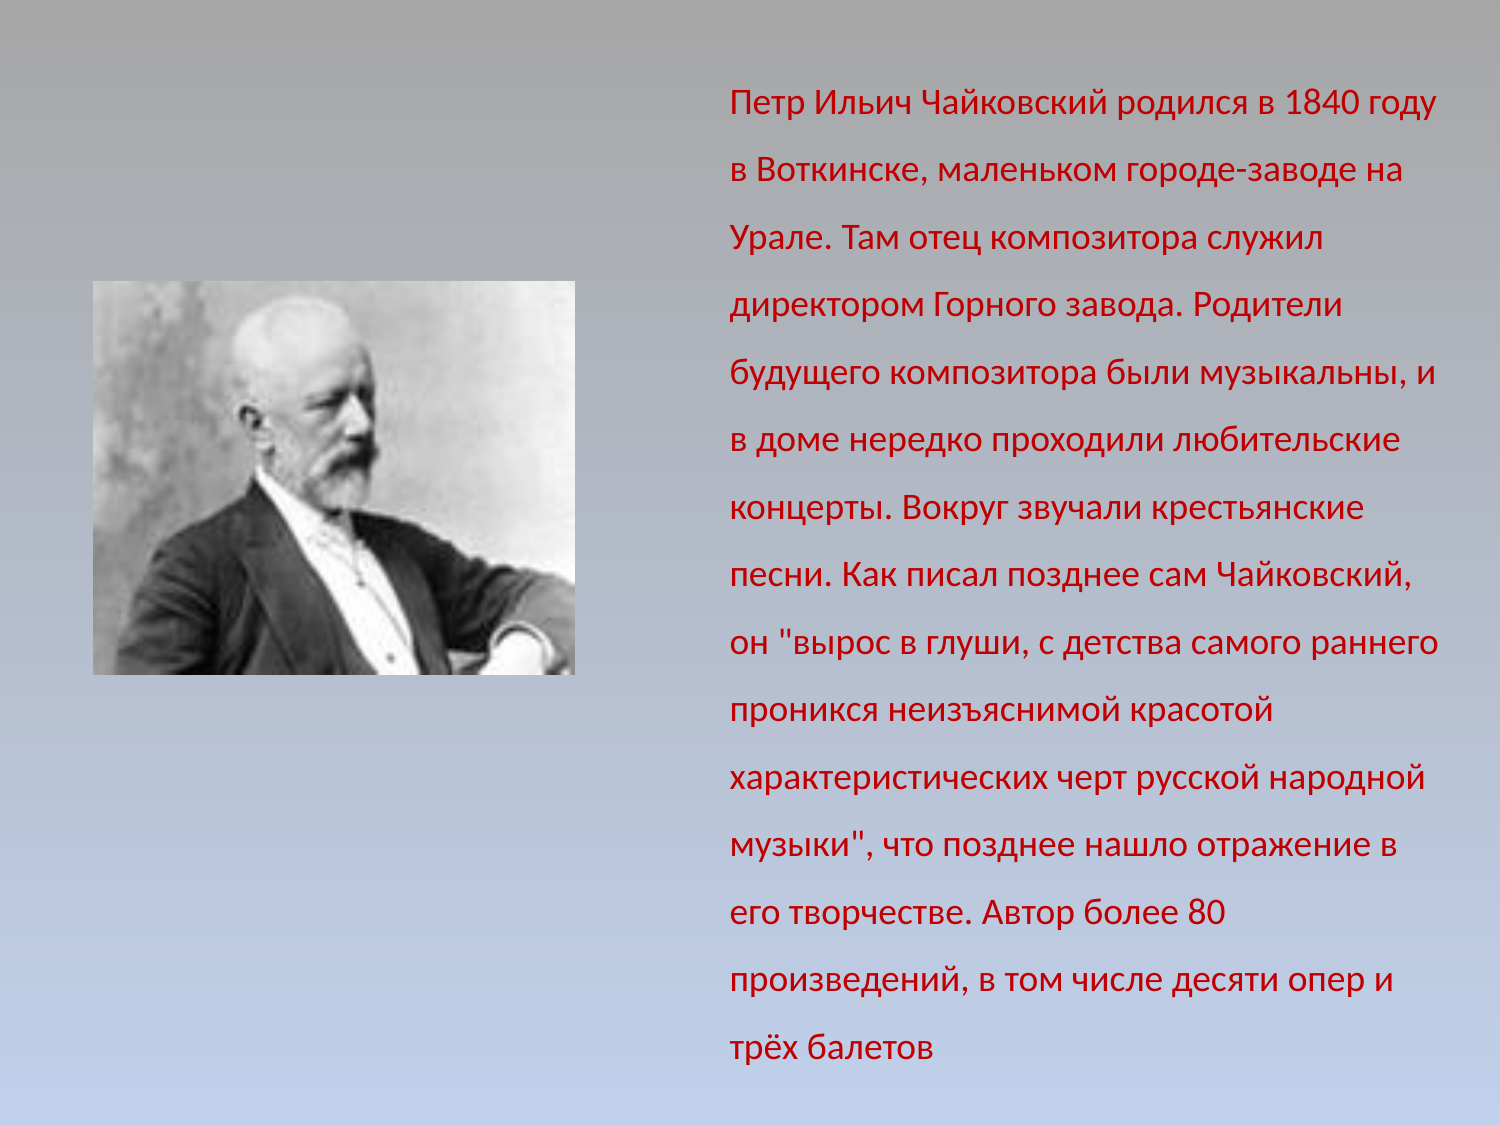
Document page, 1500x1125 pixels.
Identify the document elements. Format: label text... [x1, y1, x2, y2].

text_box Петр Ильич Чайковский родился в 1840 году в Воткинске, маленьком городе-заводе на Урале. Там отец композитора служил директором Горного завода. Родители будущего композитора были музыкальны, и в доме нередко проходили любительские концерты. Вокруг звучали крестьянские песни. Как писал позднее сам Чайковский, он "вырос в глуши, с детства самого раннего проникся неизъяснимой красотой характеристических черт русской народной музыки", что позднее нашло отражение в его творчестве. Автор более 80 произведений, в том числе десяти опер и трёх балетов [714, 46, 1465, 1075]
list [93, 280, 575, 675]
